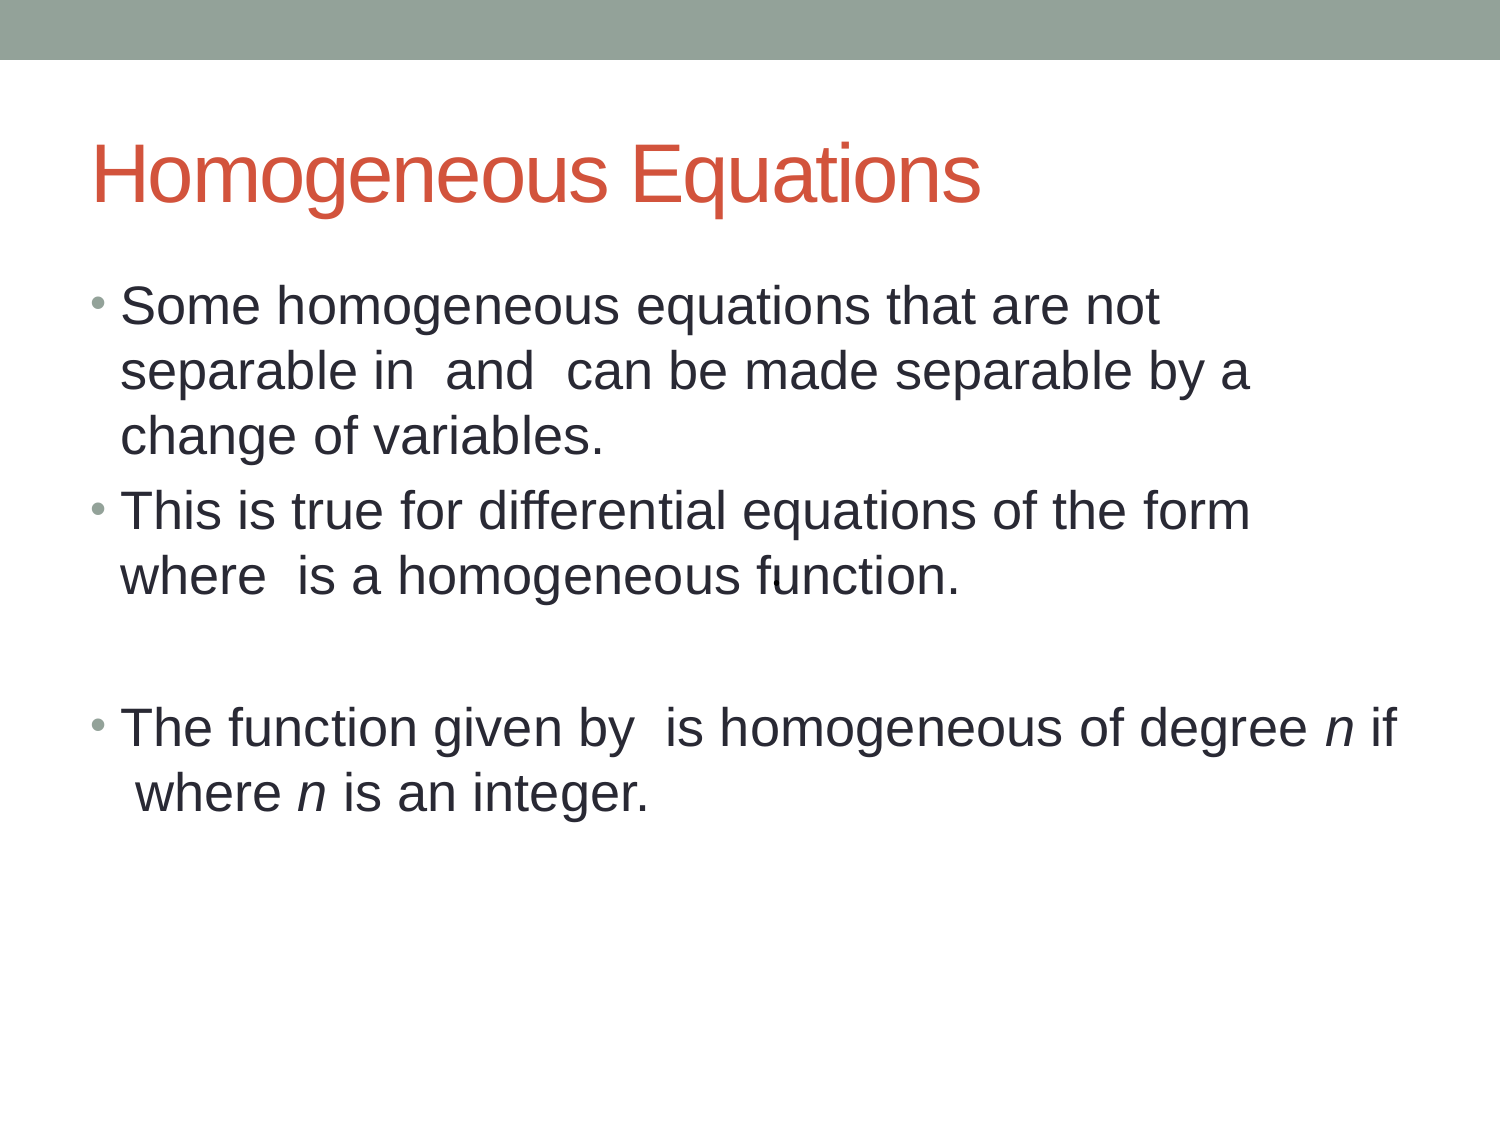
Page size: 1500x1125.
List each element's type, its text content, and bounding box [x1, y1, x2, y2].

title Homogeneous Equations [75, 87, 1425, 250]
